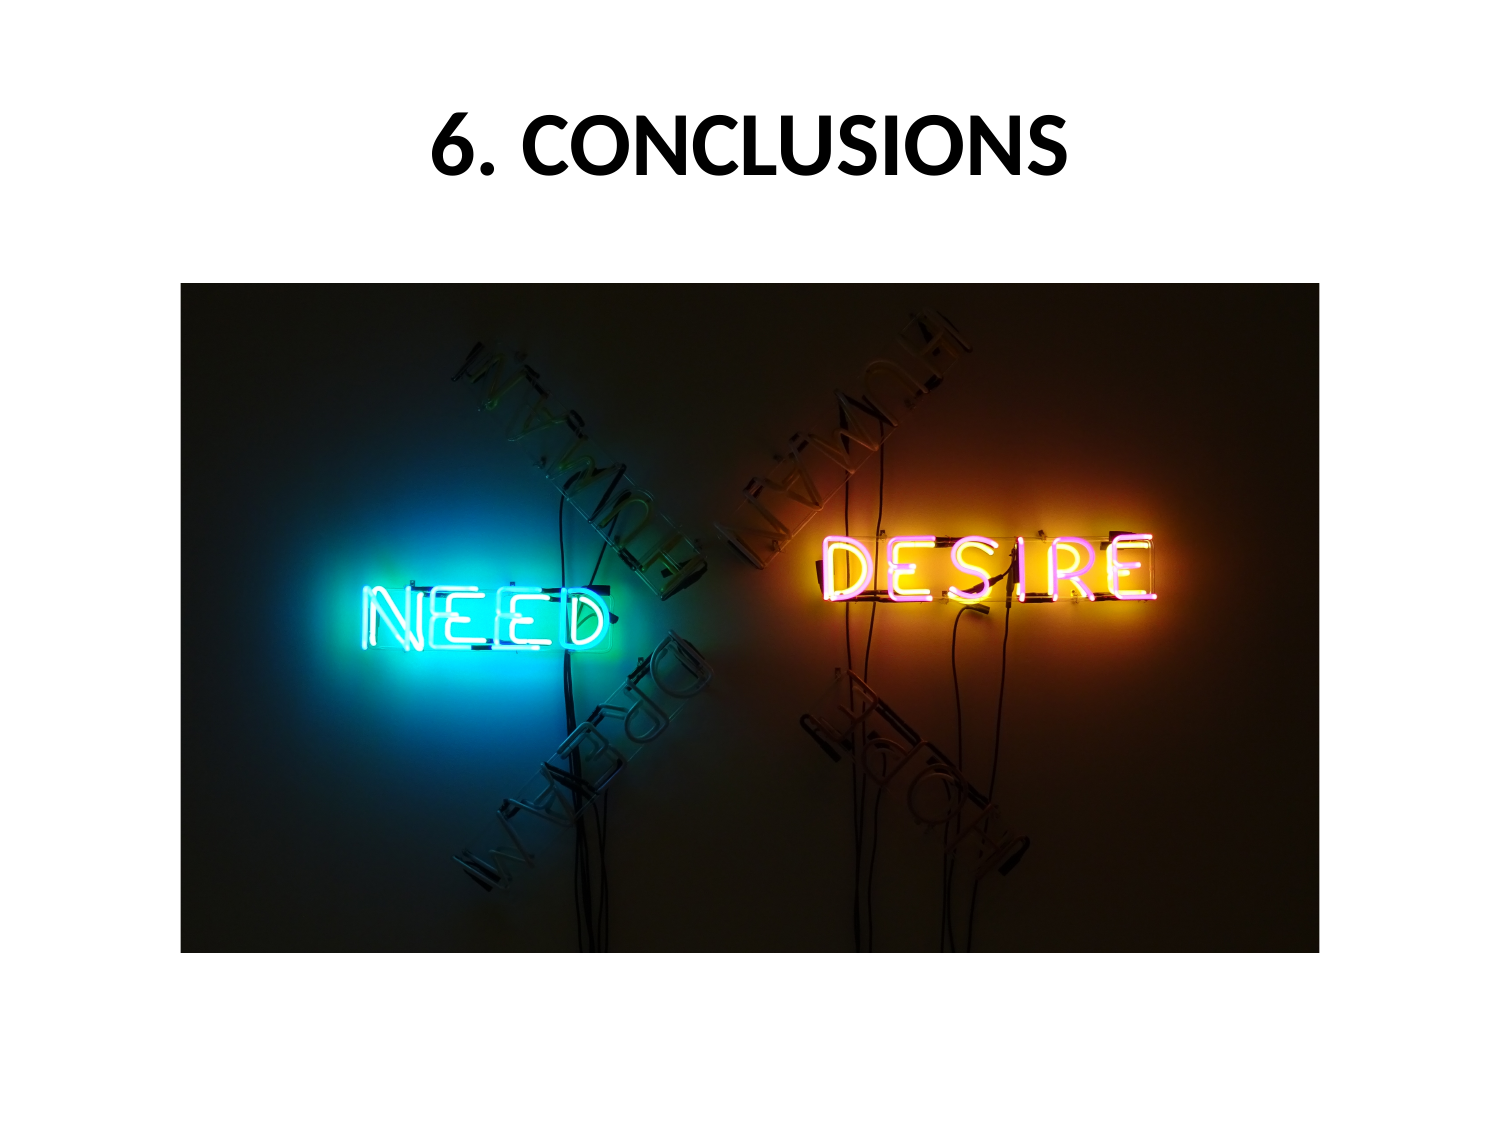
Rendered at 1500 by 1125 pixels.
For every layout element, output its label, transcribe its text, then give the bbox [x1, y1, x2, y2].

picture [180, 283, 1320, 953]
title 6. Conclusions [75, 45, 1425, 233]
